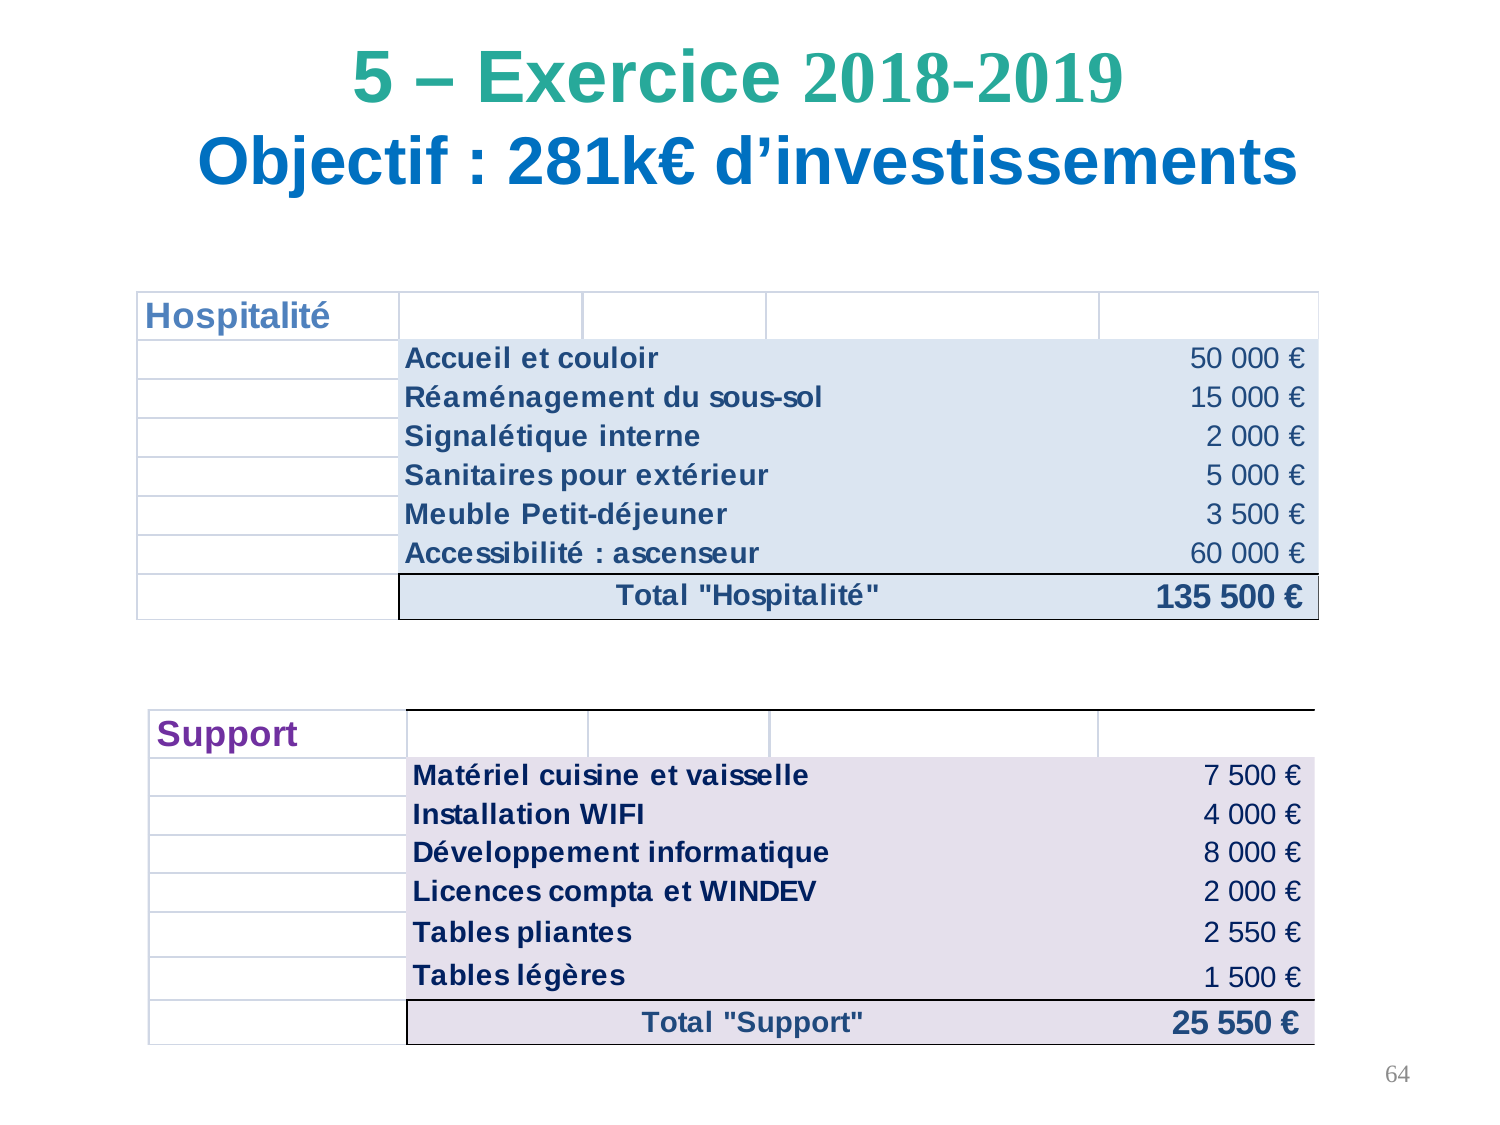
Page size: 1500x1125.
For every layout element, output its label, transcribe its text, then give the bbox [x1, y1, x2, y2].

text_box 5 – Exercice 2018-2019 Objectif : 281k€ d’investissements [73, 19, 1424, 207]
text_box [135, 290, 1322, 622]
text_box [147, 708, 1318, 1047]
slide_number 64 [1074, 1042, 1425, 1103]
